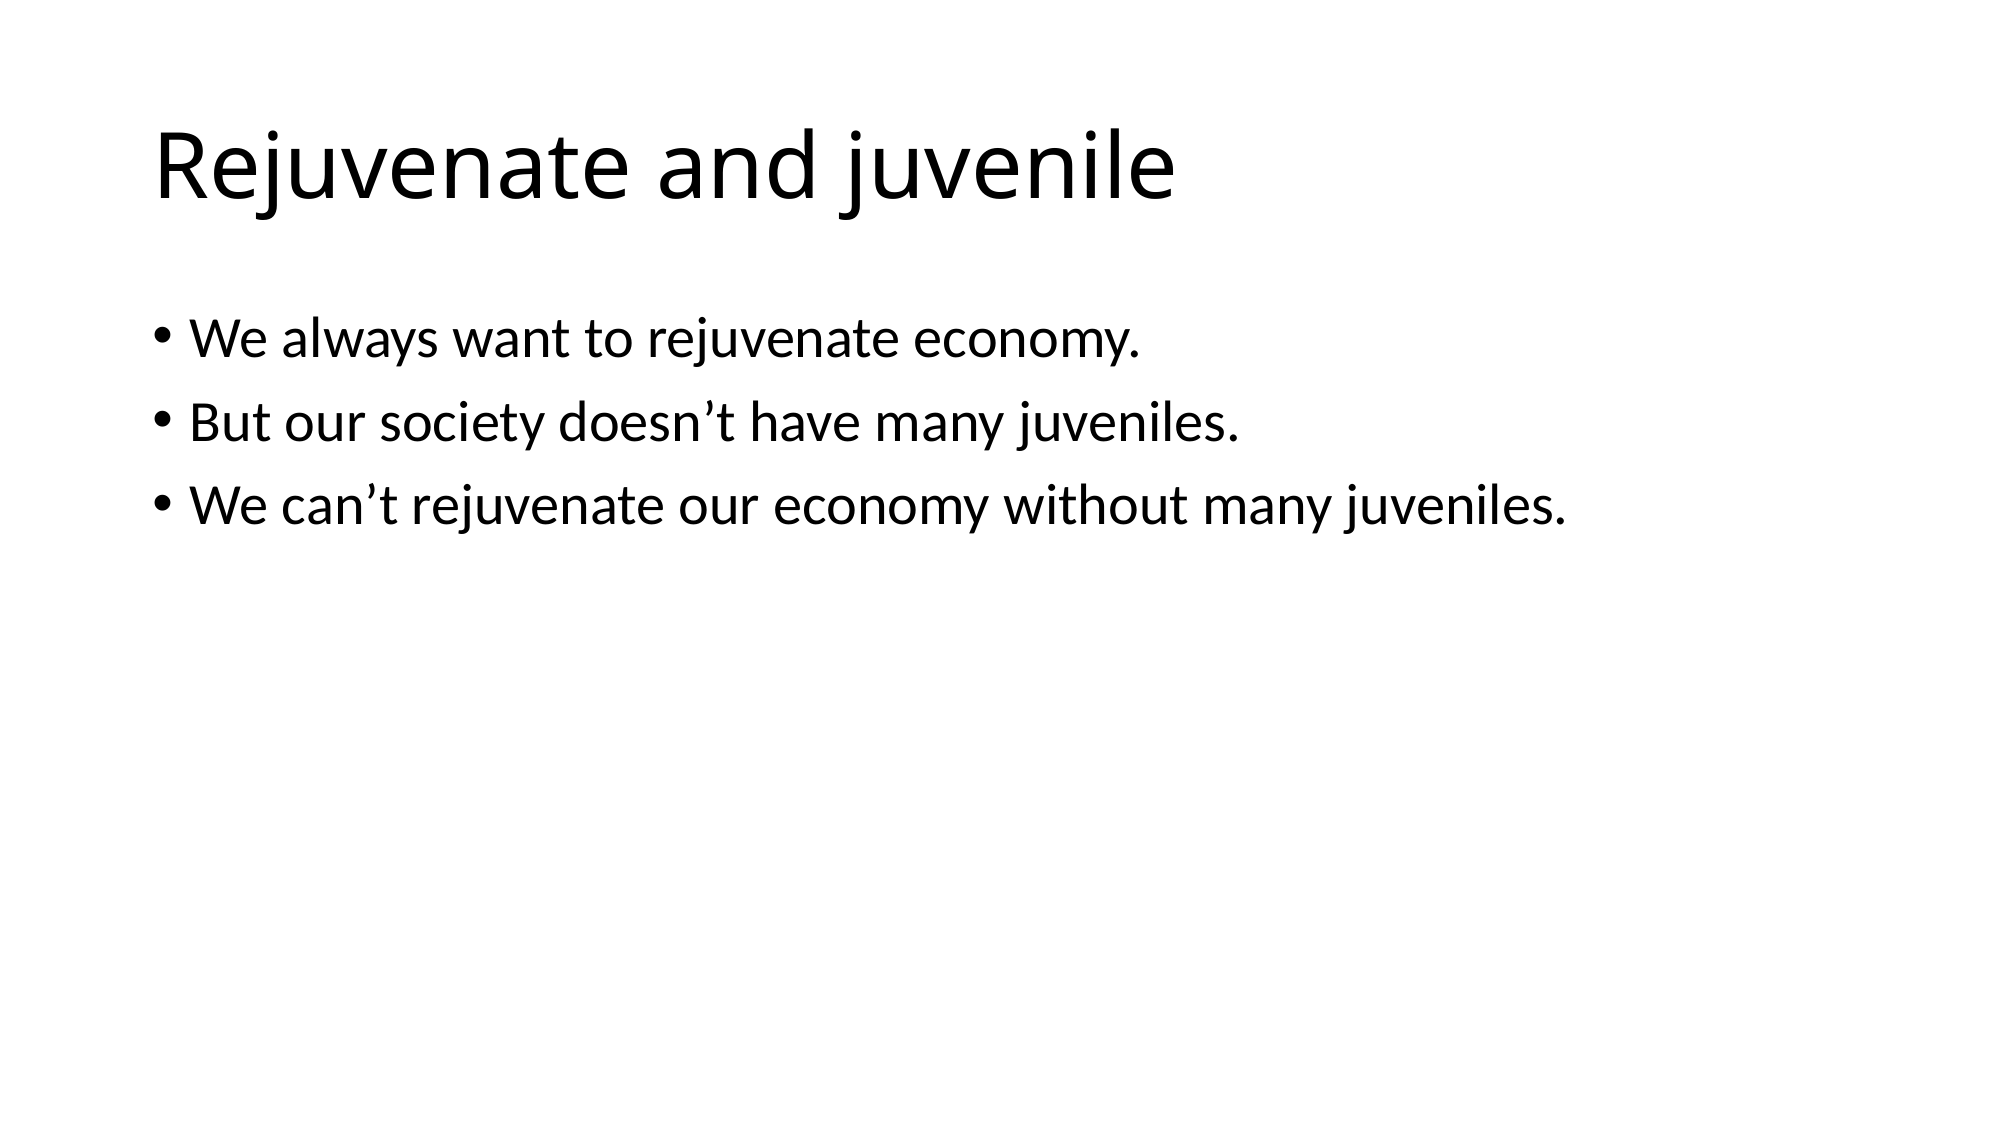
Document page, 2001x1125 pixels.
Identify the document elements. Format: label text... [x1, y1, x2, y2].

title Rejuvenate and juvenile [137, 59, 1863, 278]
list We always want to rejuvenate economy. But our society doesn’t have many juveniles. We can’t rejuvenate our economy without many juveniles. [137, 299, 1863, 1014]
